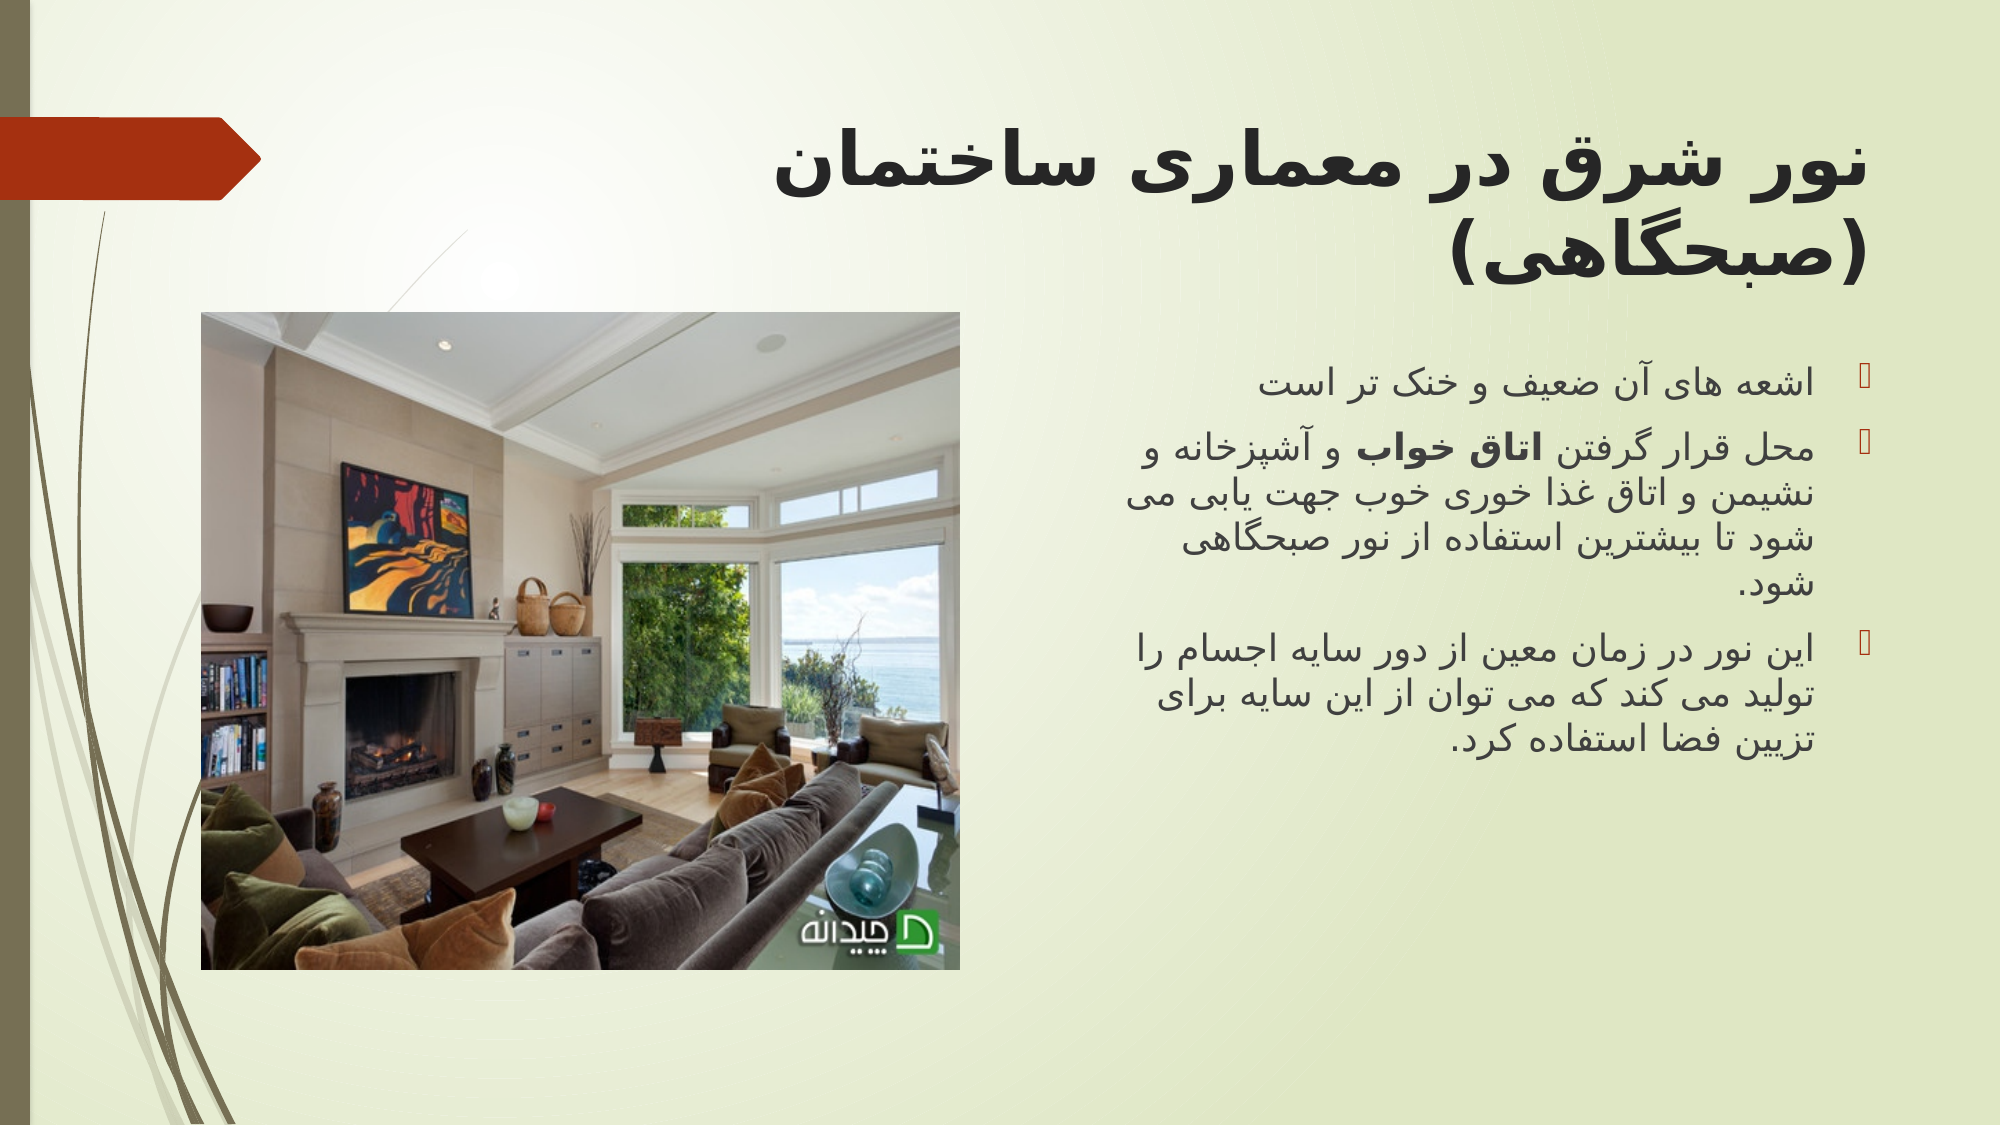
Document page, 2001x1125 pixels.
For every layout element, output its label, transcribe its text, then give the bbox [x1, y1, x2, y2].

list اشعه های آن ضعیف و خنک تر است محل قرار گرفتن اتاق خواب و آشپزخانه و نشیمن و اتاق غذا خوری خوب جهت یابی می شود تا بیشترین استفاده از نور صبحگاهی شود. این نور در زمان معین از دور سایه اجسام را تولید می کند که می توان از این سایه برای تزیین فضا استفاده کرد. [1079, 350, 1888, 970]
picture [201, 312, 960, 970]
title نور شرق در معماری ساختمان (صبحگاهی) [425, 102, 1888, 313]
